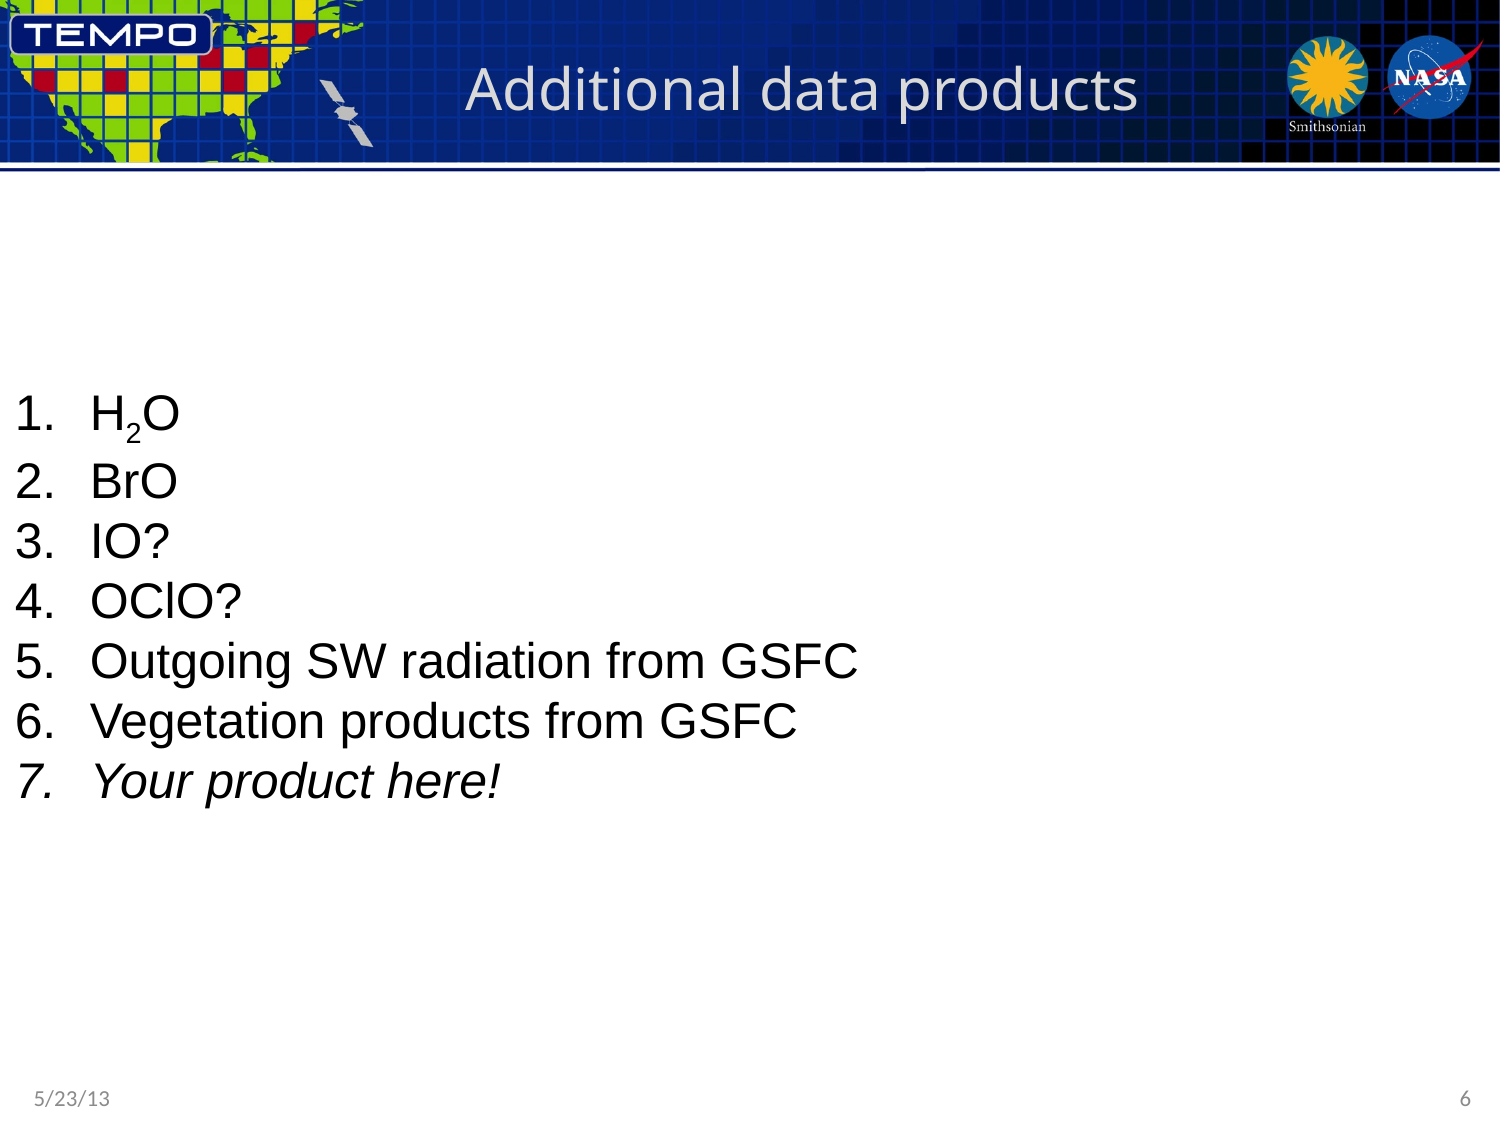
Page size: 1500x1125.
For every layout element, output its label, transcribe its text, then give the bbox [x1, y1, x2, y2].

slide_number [18, 1066, 369, 1125]
slide_number 6 [1136, 1066, 1487, 1125]
picture [0, 0, 1500, 176]
text_box H2O BrO IO? OClO? Outgoing SW radiation from GSFC Vegetation products from GSFC Your product here! [0, 373, 1500, 817]
title Additional data products [312, 45, 1293, 150]
